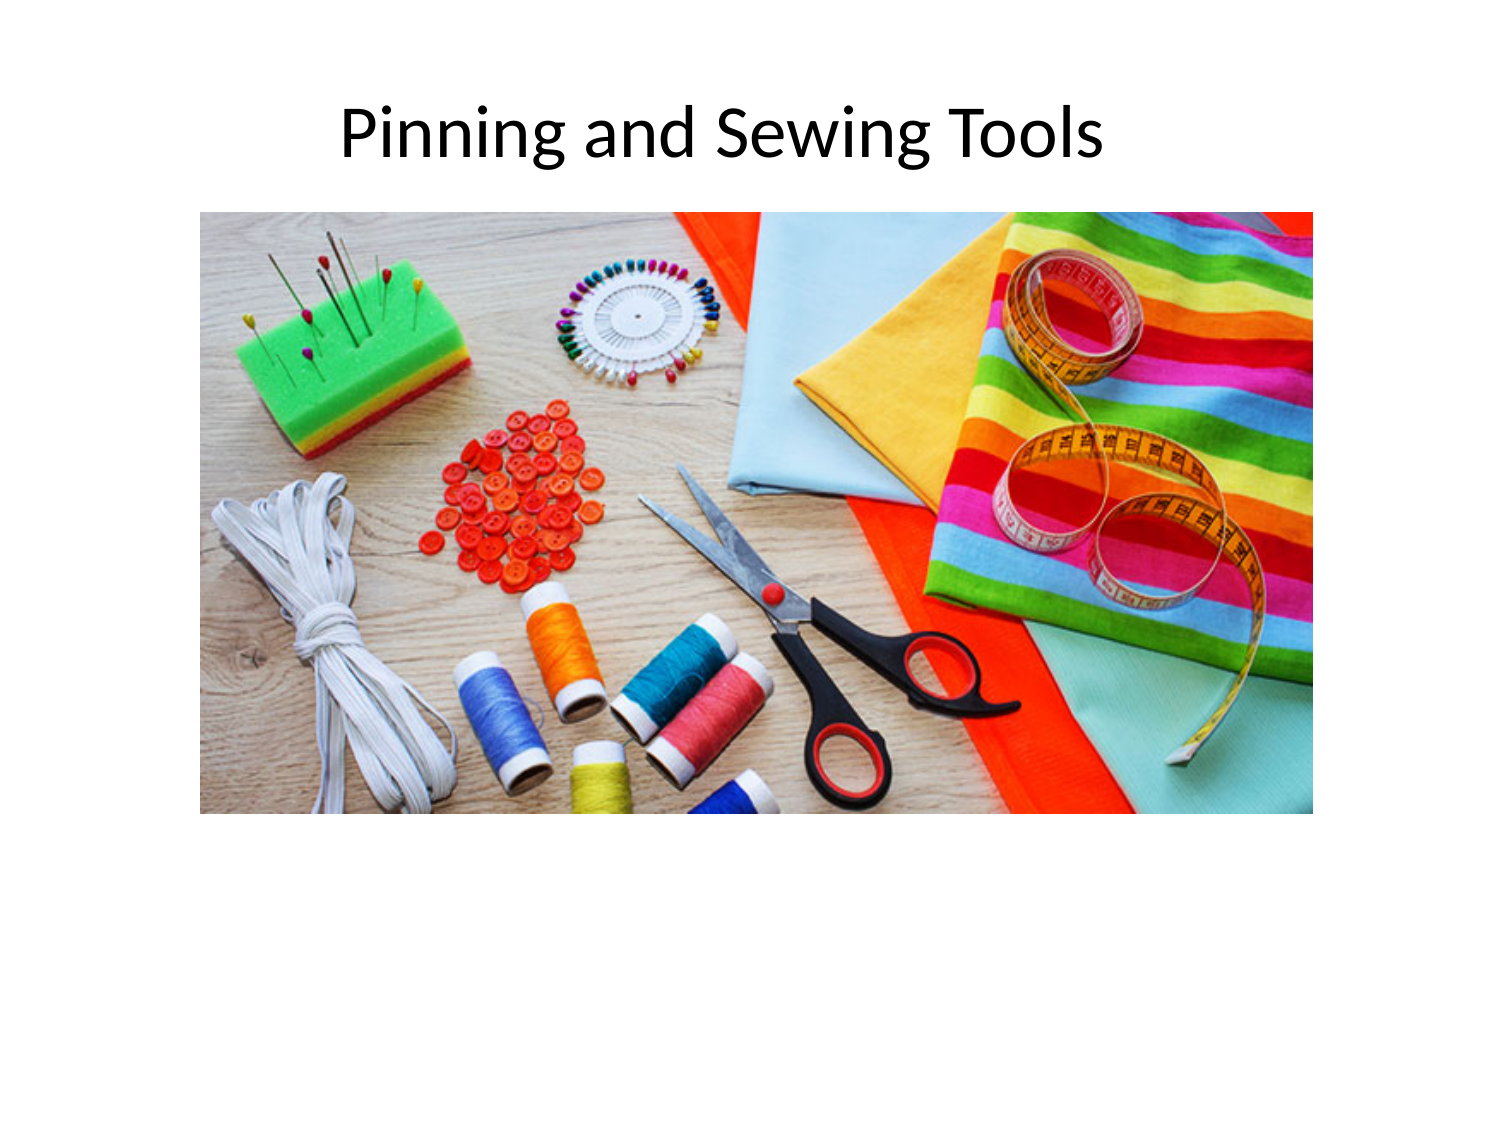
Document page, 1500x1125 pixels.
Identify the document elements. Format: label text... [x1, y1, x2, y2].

text_box Pinning and Sewing Tools [324, 74, 1188, 180]
picture [199, 212, 1313, 814]
